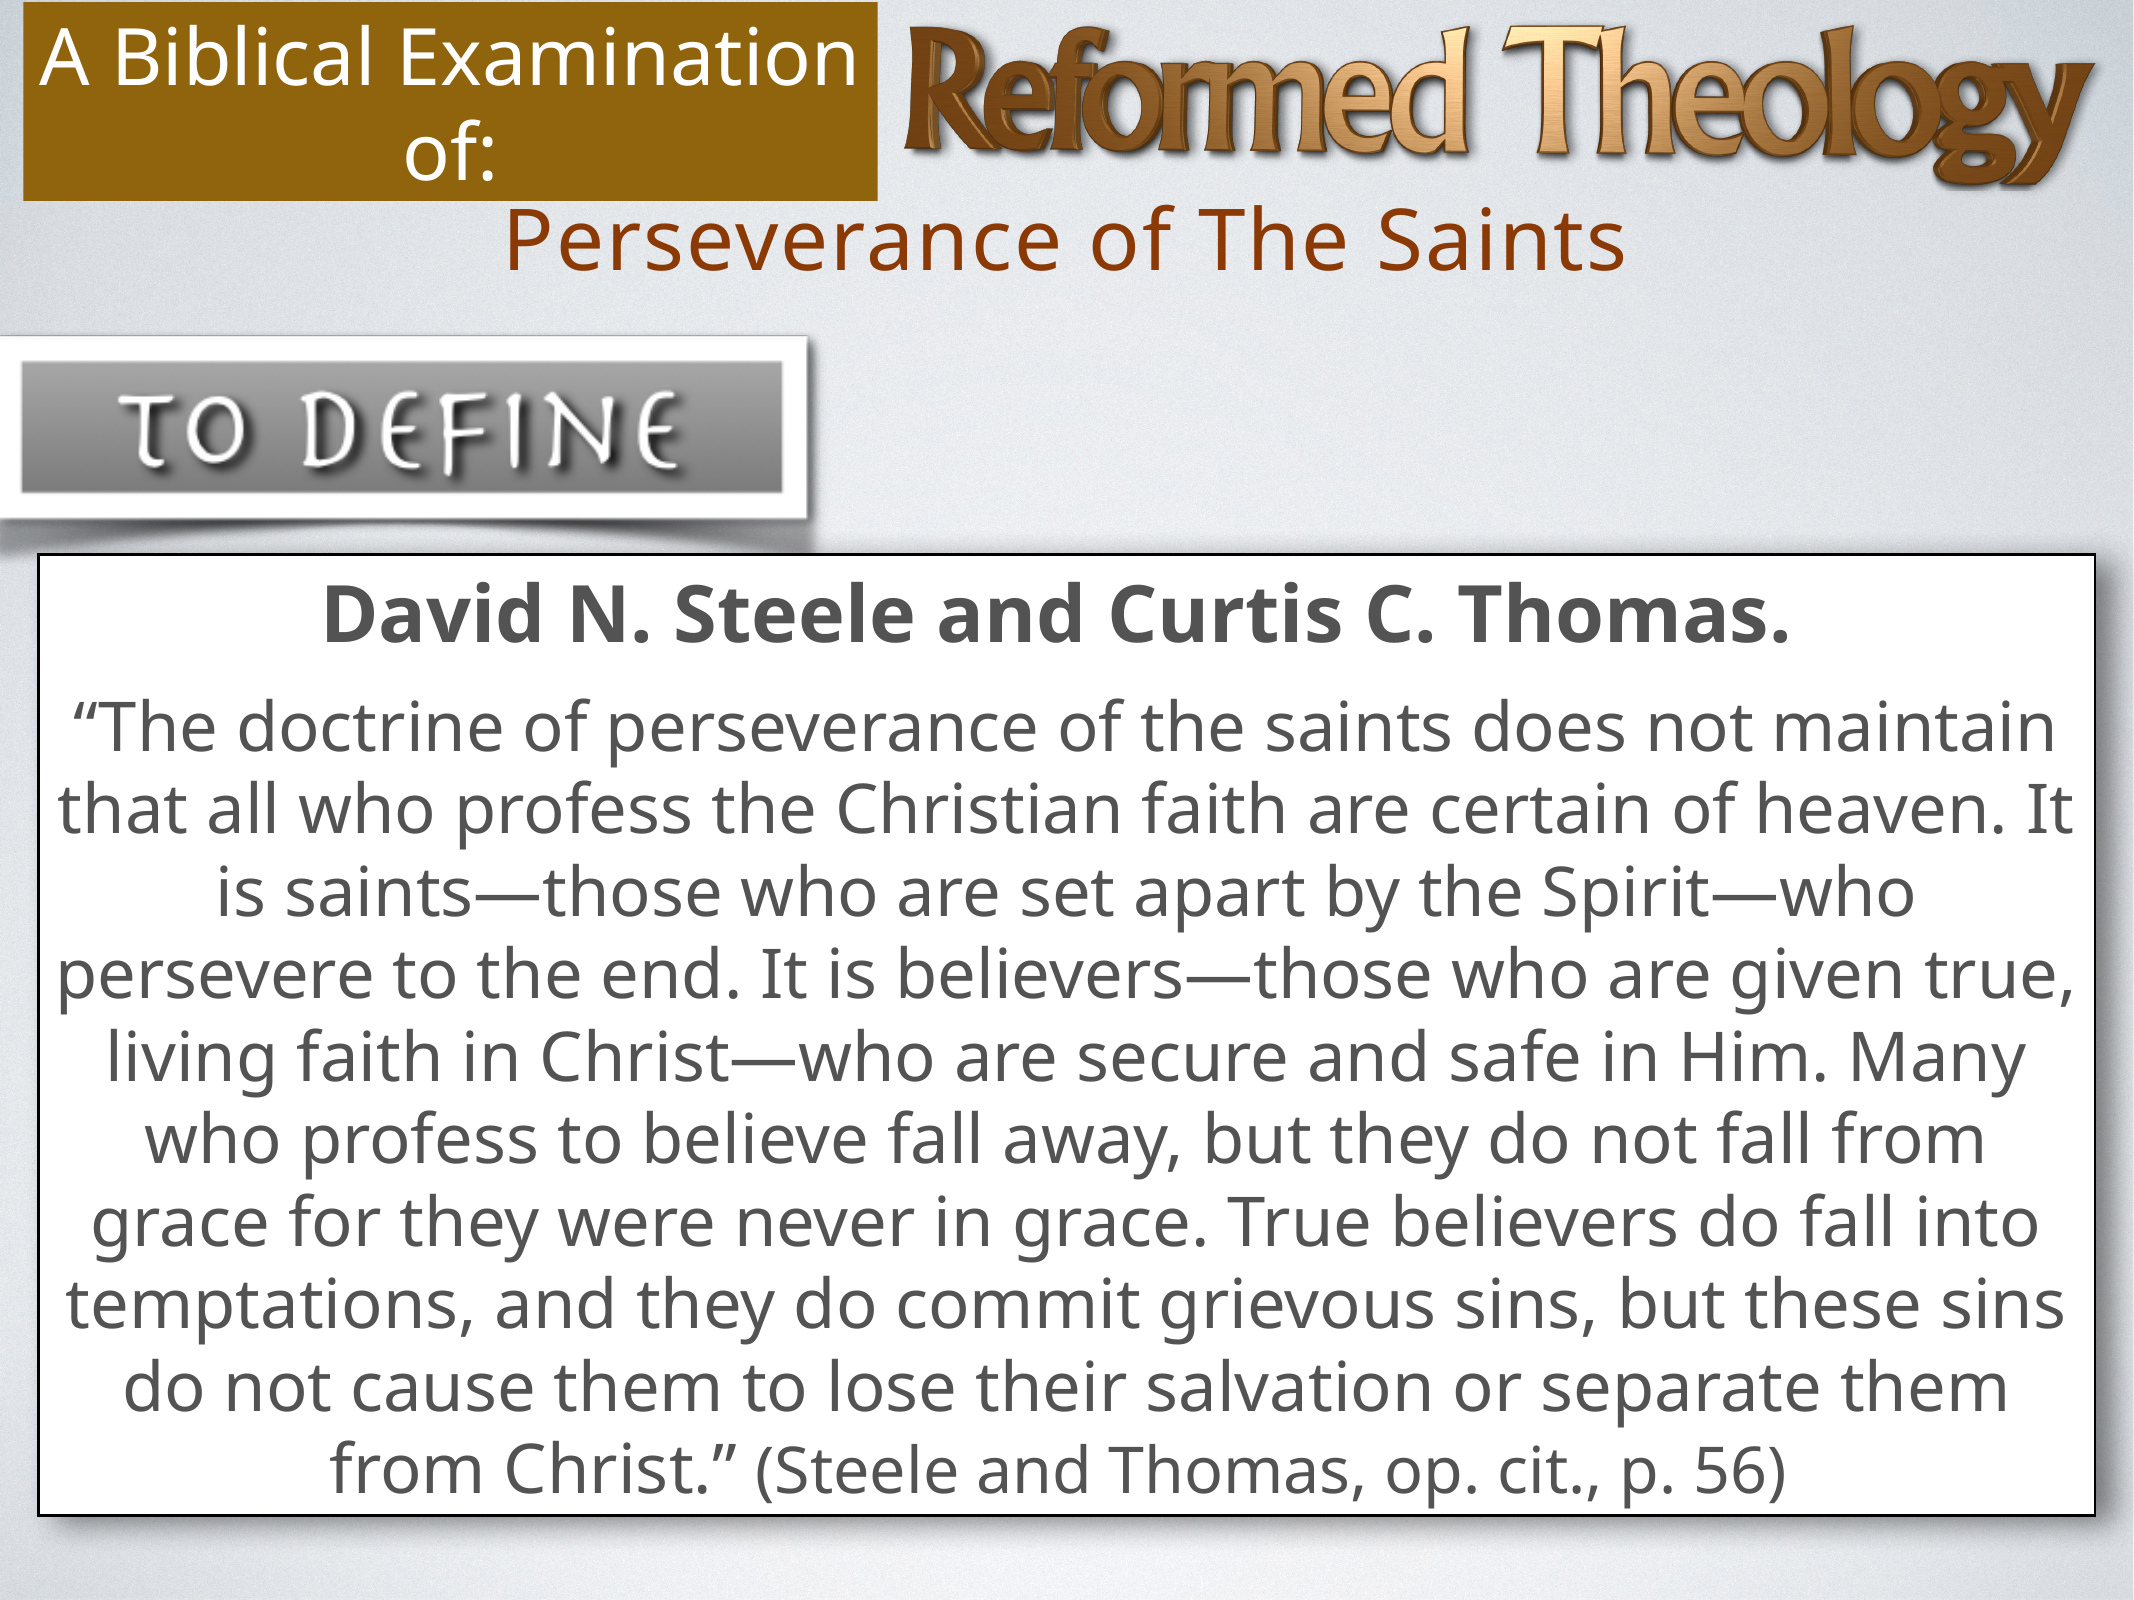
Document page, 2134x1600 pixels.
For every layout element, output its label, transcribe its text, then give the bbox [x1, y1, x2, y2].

text_box Perseverance of The Saints [0, 177, 2133, 296]
picture [0, 0, 2134, 1600]
text_box David N. Steele and Curtis C. Thomas. “The doctrine of perseverance of the saints does not maintain that all who profess the Christian faith are certain of heaven. It is saints—those who are set apart by the Spirit—who persevere to the end. It is believers—those who are given true, living faith in Christ—who are secure and safe in Him. Many who profess to believe fall away, but they do not fall from grace for they were never in grace. True believers do fall into temptations, and they do commit grievous sins, but these sins do not cause them to lose their salvation or separate them from Christ.” (Steele and Thomas, op. cit., p. 56) [38, 554, 2095, 1516]
text_box A Biblical Examination of: [23, 2, 878, 177]
